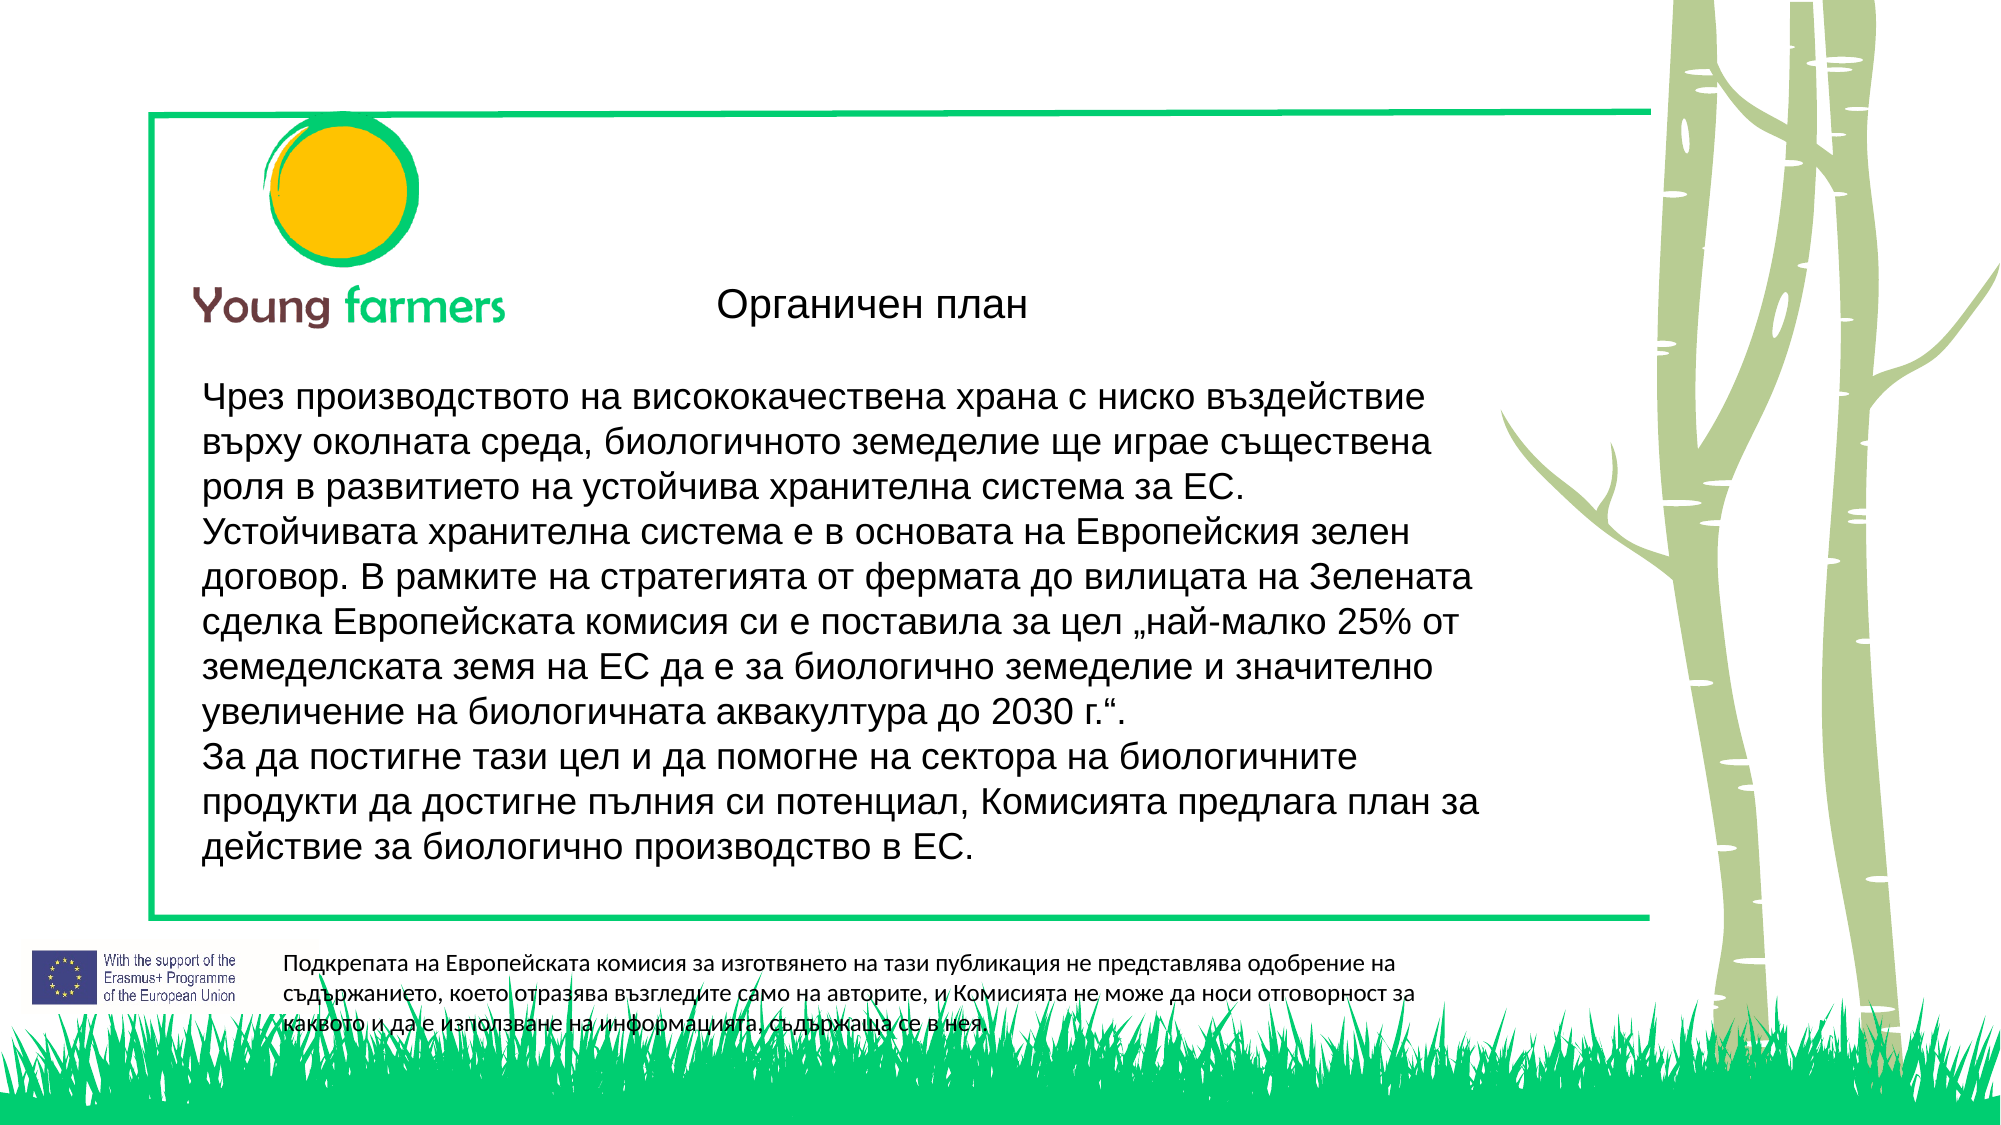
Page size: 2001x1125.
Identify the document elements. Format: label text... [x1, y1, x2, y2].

text_box Органичен план Чрез производството на висококачествена храна с ниско въздействие върху околната среда, биологичното земеделие ще играе съществена роля в развитието на устойчива хранителна система за ЕС. Устойчивата хранителна система е в основата на Европейския зелен договор. В рамките на стратегията от фермата до вилицата на Зелената сделка Европейската комисия си е поставила за цел „най-малко 25% от земеделската земя на ЕС да е за биологично земеделие и значително увеличение на биологичната аквакултура до 2030 г.“. За да постигне тази цел и да помогне на сектора на биологичните продукти да достигне пълния си потенциал, Комисията предлага план за действие за биологично производство в ЕС. [187, 269, 1500, 875]
text_box Подкрепата на Европейската комисия за изготвянето на тази публикация не представлява одобрение на съдържанието, което отразява възгледите само на авторите, и Комисията не може да носи отговорност за каквото и да е използване на информацията, съдържаща се в нея. [268, 939, 1474, 1044]
text_box [511, 110, 1651, 550]
picture [21, 939, 319, 1014]
text_box [1881, 1030, 1904, 1079]
text_box [1500, 0, 2000, 1072]
text_box [1877, 1051, 1884, 1079]
picture [187, 111, 511, 329]
text_box [150, 114, 1651, 919]
